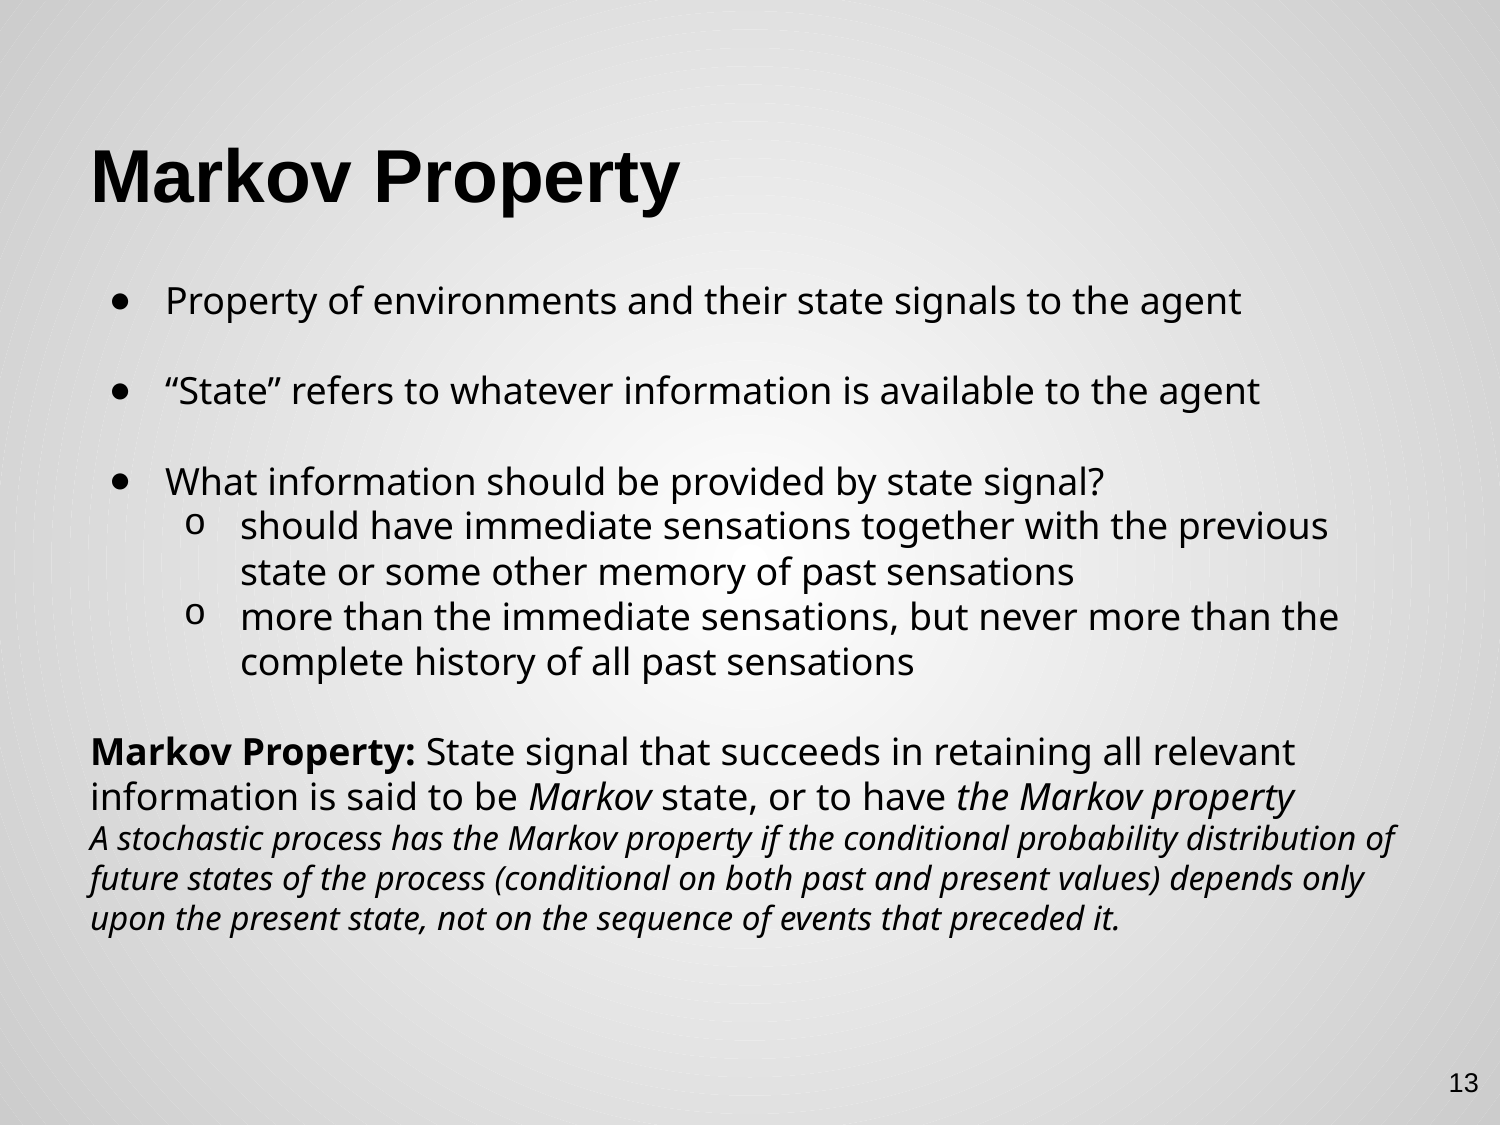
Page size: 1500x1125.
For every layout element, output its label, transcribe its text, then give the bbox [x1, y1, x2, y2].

title Markov Property [75, 45, 1425, 233]
slide_number 13 [1403, 1038, 1494, 1125]
list Property of environments and their state signals to the agent “State” refers to whatever information is available to the agent What information should be provided by state signal? should have immediate sensations together with the previous state or some other memory of past sensations more than the immediate sensations, but never more than the complete history of all past sensations Markov Property: State signal that succeeds in retaining all relevant information is said to be Markov state, or to have the Markov property A stochastic process has the Markov property if the conditional probability distribution of future states of the process (conditional on both past and present values) depends only upon the present state, not on the sequence of events that preceded it. [75, 262, 1425, 1078]
